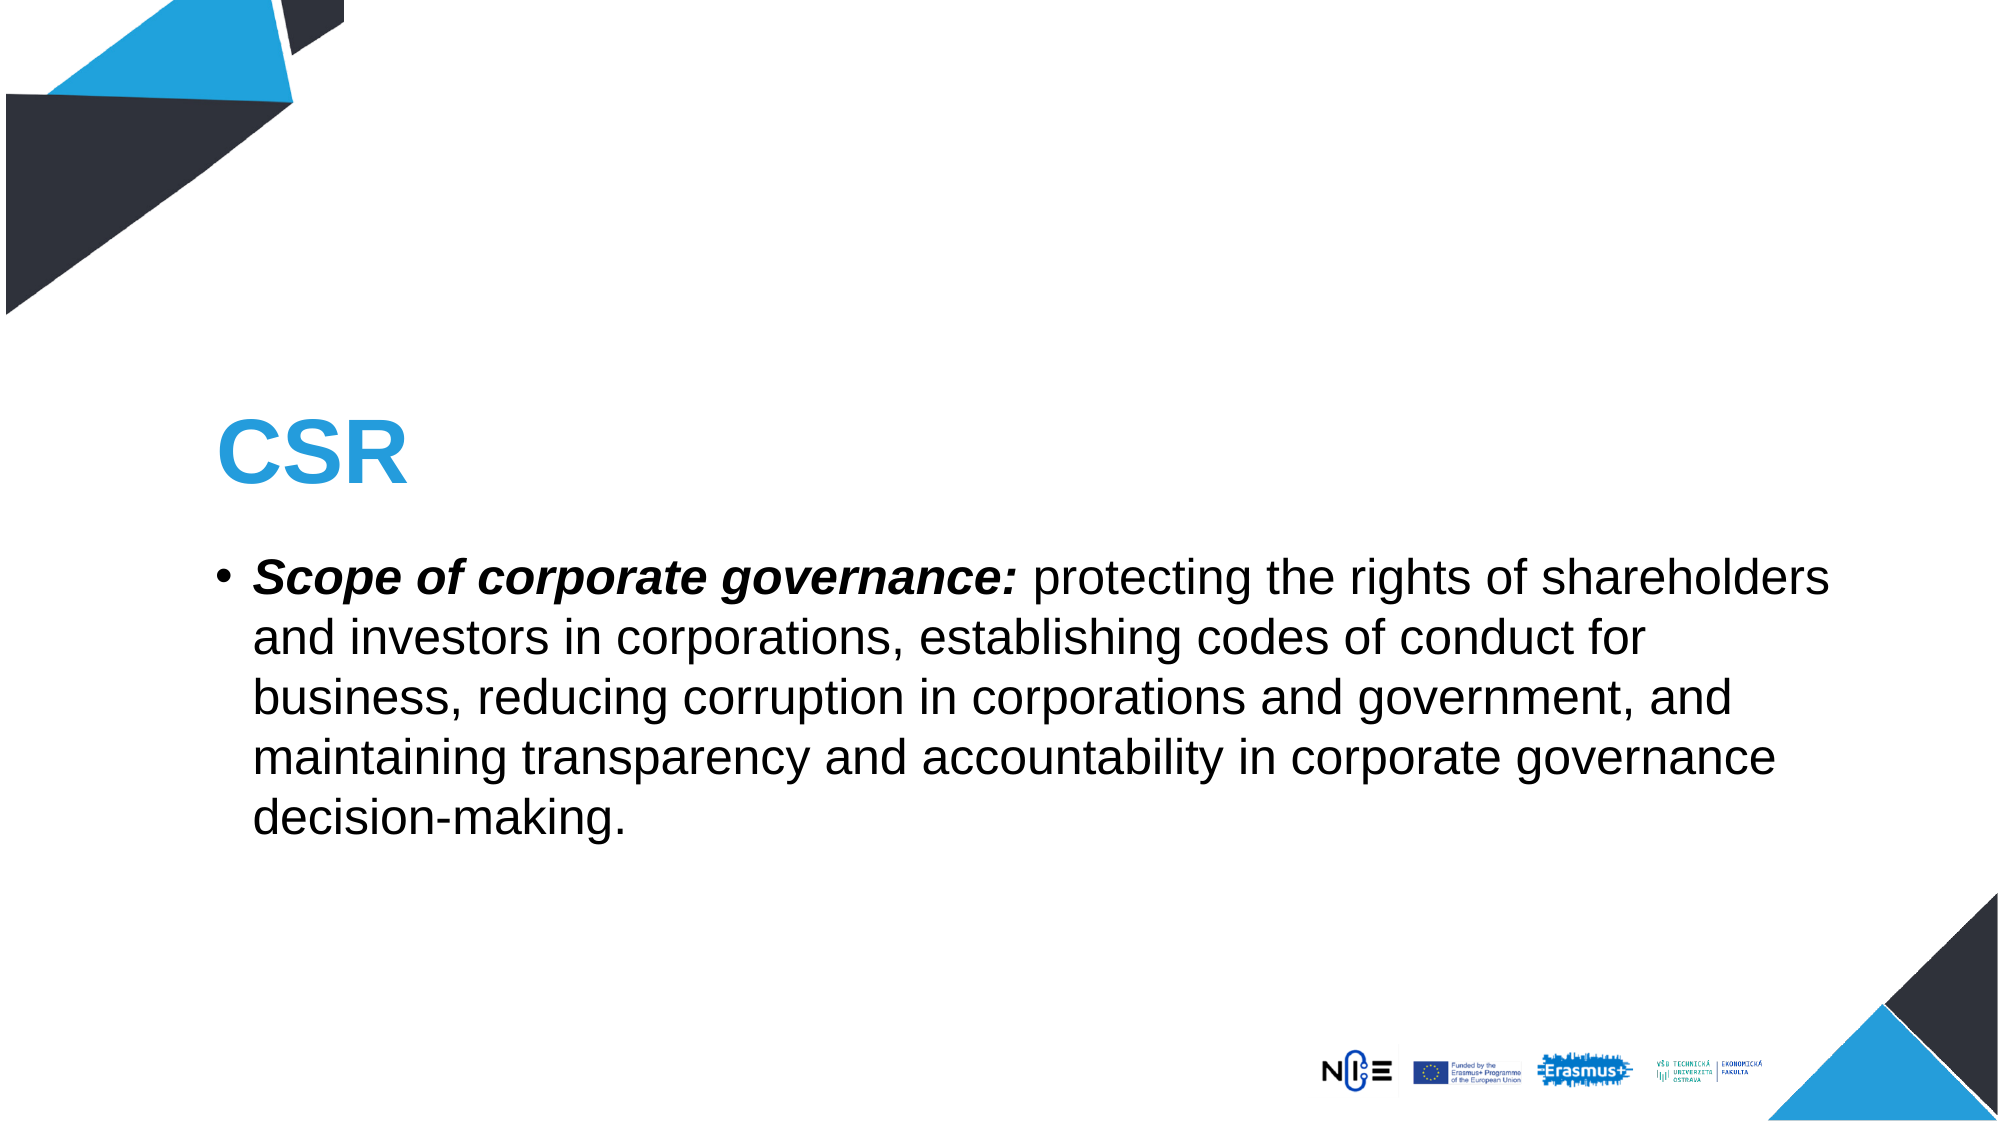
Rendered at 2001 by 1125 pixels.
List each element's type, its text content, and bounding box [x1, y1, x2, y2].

picture [1863, 888, 2000, 1125]
title CSR [201, 345, 1864, 563]
list Scope of corporate governance: protecting the rights of shareholders and investors in corporations, establishing codes of conduct for business, reducing corruption in corporations and government, and maintaining transparency and accountability in corporate governance decision-making. [200, 537, 1863, 1125]
picture [6, 0, 344, 318]
